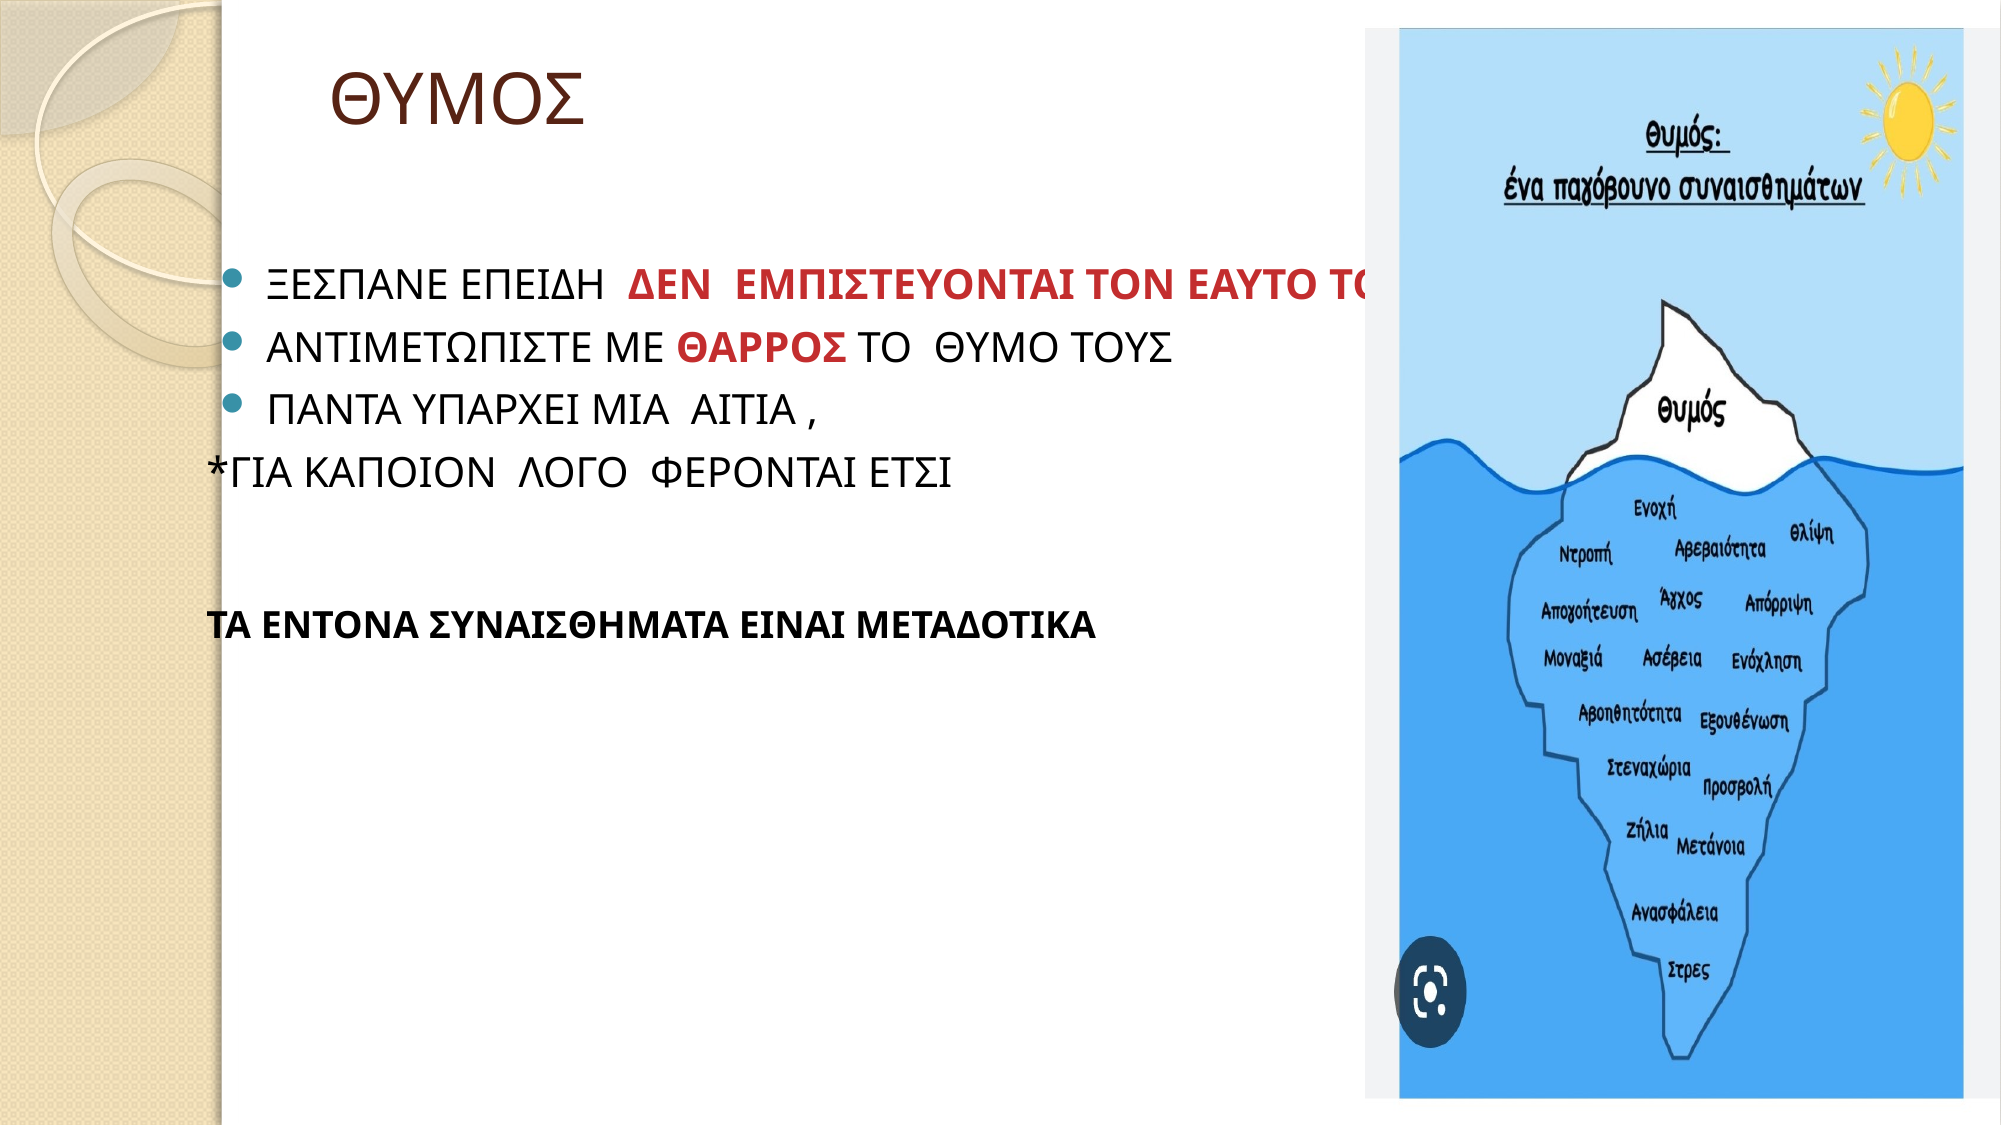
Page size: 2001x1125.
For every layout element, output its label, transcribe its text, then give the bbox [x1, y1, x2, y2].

list ΞΕΣΠΑΝΕ ΕΠΕΙΔΗ ΔΕΝ ΕΜΠΙΣΤΕΥΟΝΤΑΙ ΤΟΝ ΕΑΥΤΟ ΤΟΥΣ ΑΝΤΙΜΕΤΩΠΙΣΤΕ ΜΕ ΘΑΡΡΟΣ ΤΟ ΘΥΜΟ ΤΟΥΣ ΠΑΝΤΑ ΥΠΑΡΧΕΙ ΜΙΑ ΑΙΤΙΑ , *ΓΙΑ ΚΑΠΟΙΟΝ ΛΟΓΟ ΦΕΡΟΝΤΑΙ ΕΤΣΙ ΤΑ ΕΝΤΟΝΑ ΣΥΝΑΙΣΘΗΜΑΤΑ ΕΙΝΑΙ ΜΕΤΑΔΟΤΙΚΑ [191, 250, 1358, 1007]
title ΘΥΜΟΣ [313, 45, 1358, 233]
picture [1365, 25, 2000, 1125]
